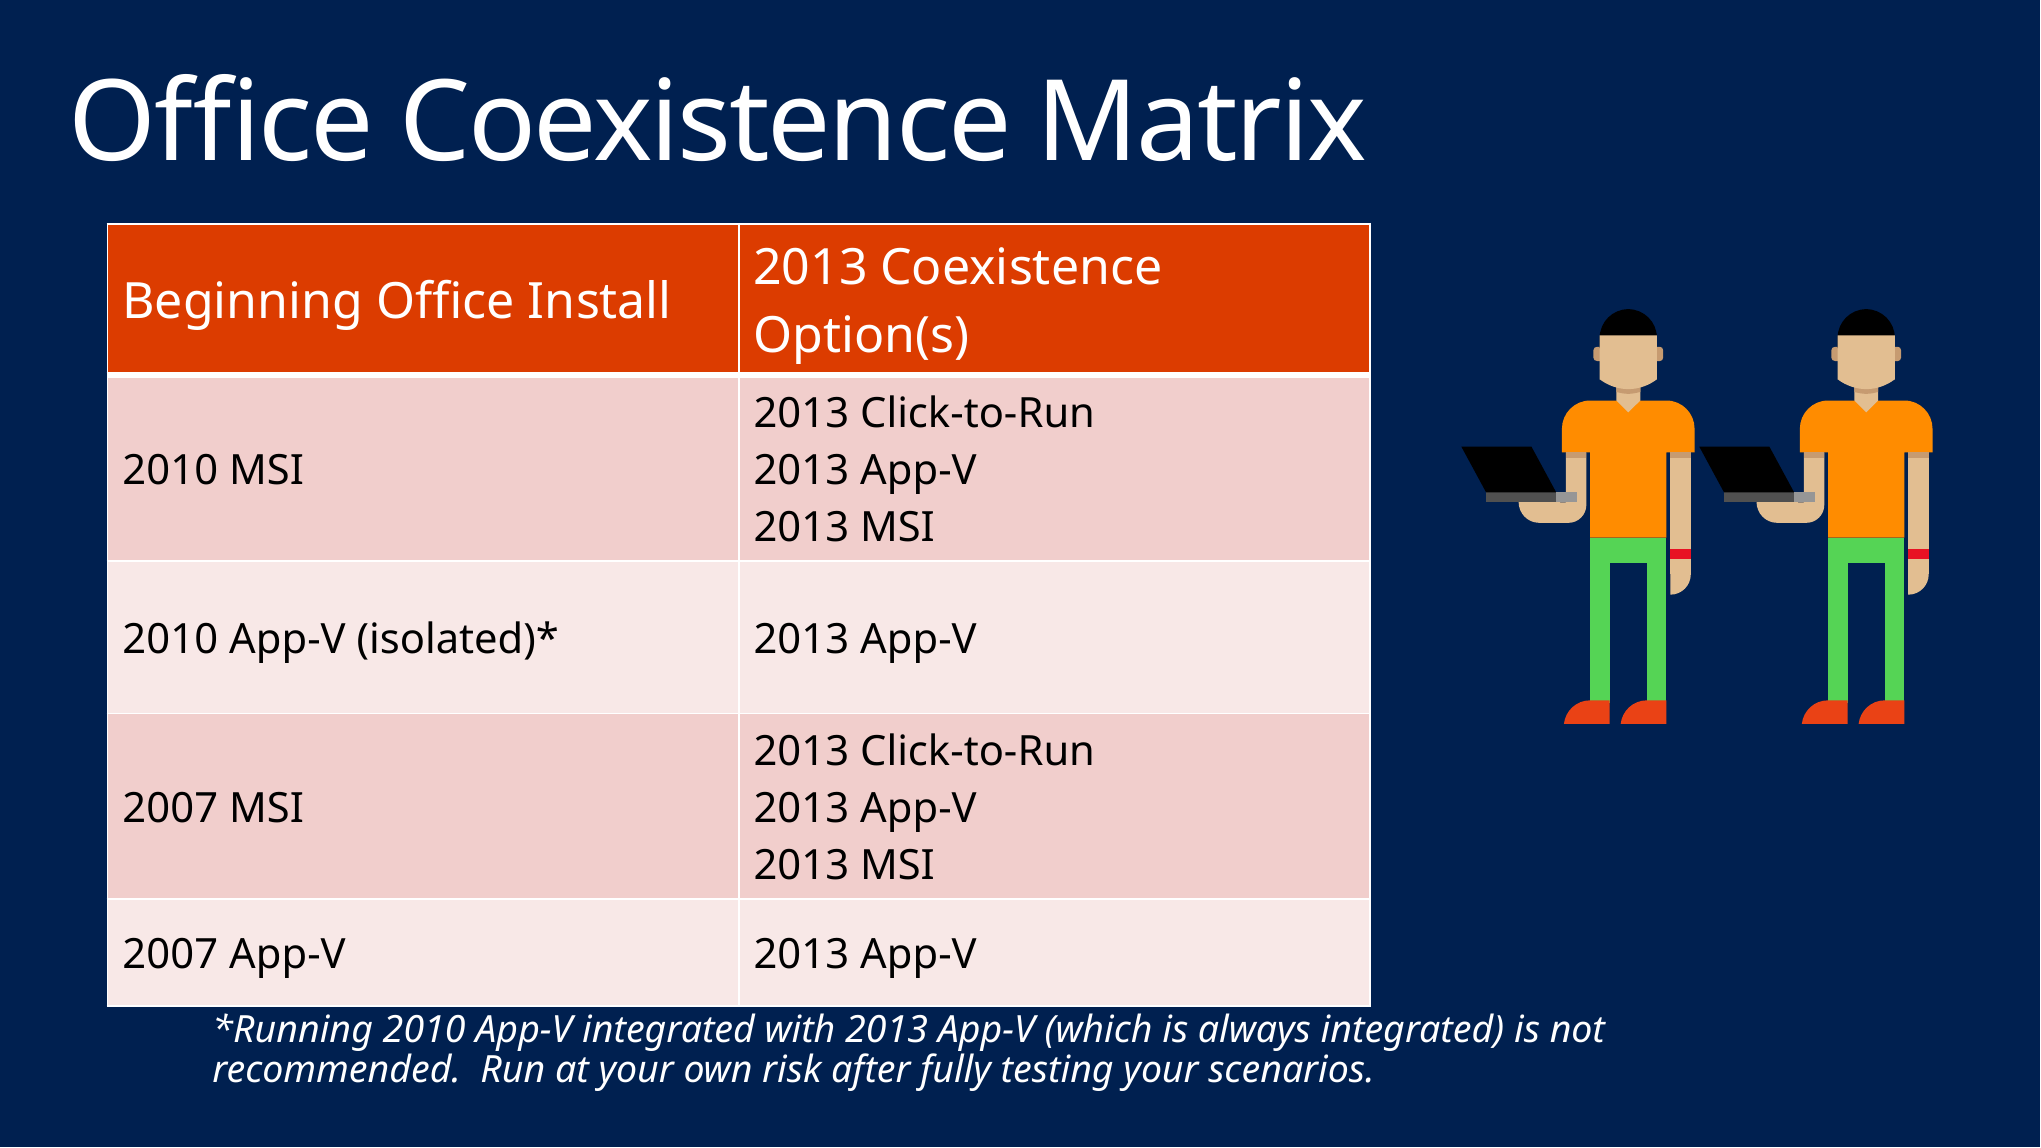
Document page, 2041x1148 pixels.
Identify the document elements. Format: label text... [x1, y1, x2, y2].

table_cell 2013 App-V [740, 900, 1369, 986]
text_box *Running 2010 App-V integrated with 2013 App-V (which is always integrated) is not recommended. Run at your own risk after fully testing your scenarios. [182, 986, 1858, 1115]
table_cell 2013 App-V [740, 562, 1369, 713]
table_header 2013 Coexistence Option(s) [740, 225, 1369, 372]
table_header Beginning Office Install [108, 225, 738, 372]
table_cell 2010 MSI [108, 378, 738, 560]
table_cell 2013 Click-to-Run 2013 App-V 2013 MSI [740, 714, 1369, 898]
table_cell 2010 App-V (isolated)* [108, 562, 738, 713]
table_cell 2007 App-V [108, 900, 738, 1005]
table_cell 2007 MSI [108, 714, 738, 898]
table_cell 2013 Click-to-Run 2013 App-V 2013 MSI [740, 378, 1369, 560]
picture [1461, 309, 1695, 724]
picture [1698, 309, 1933, 724]
title Office Coexistence Matrix [45, 48, 1996, 199]
